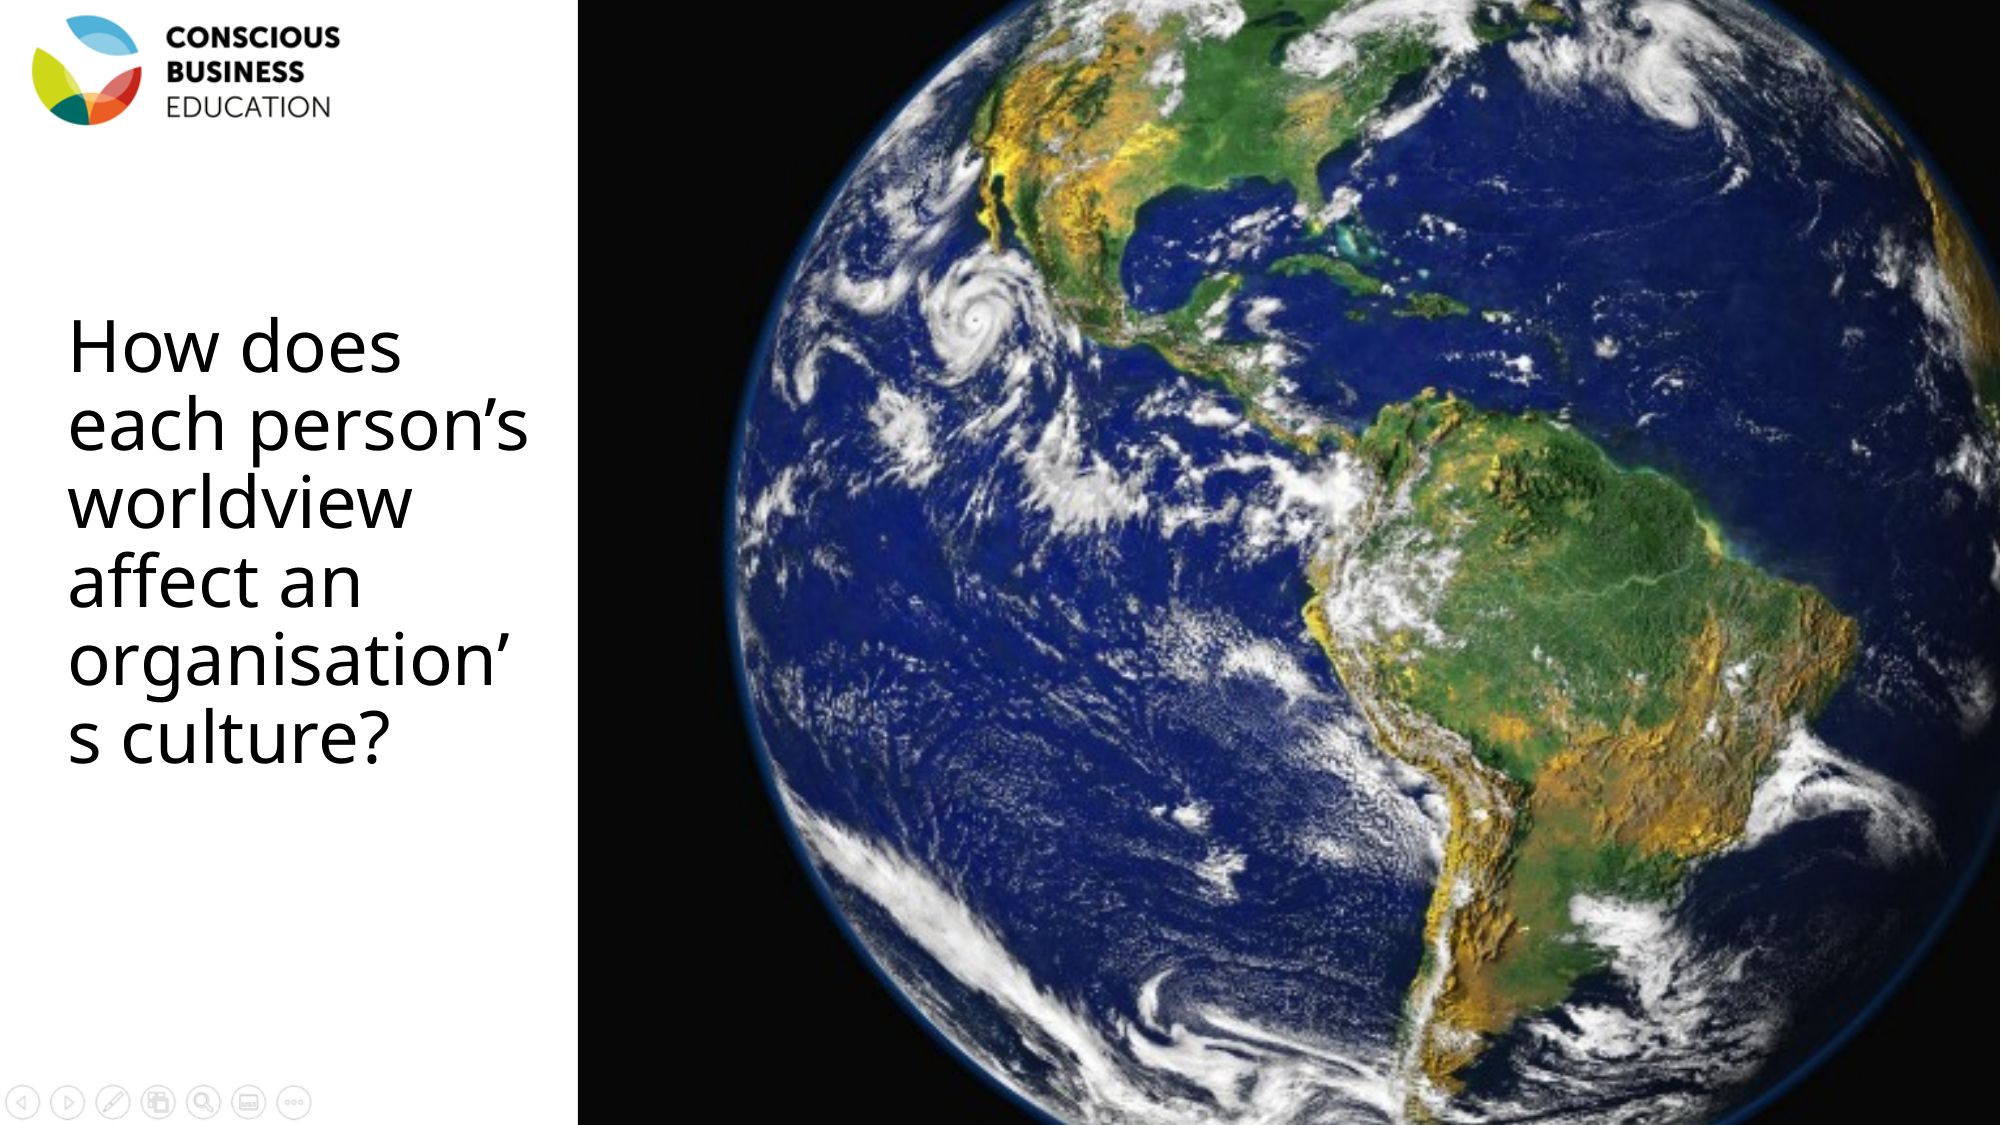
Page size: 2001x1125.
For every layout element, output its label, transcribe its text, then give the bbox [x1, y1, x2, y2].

title How does each person’s worldview affect an organisation’s culture? [52, 219, 552, 874]
picture [0, 0, 2000, 1125]
